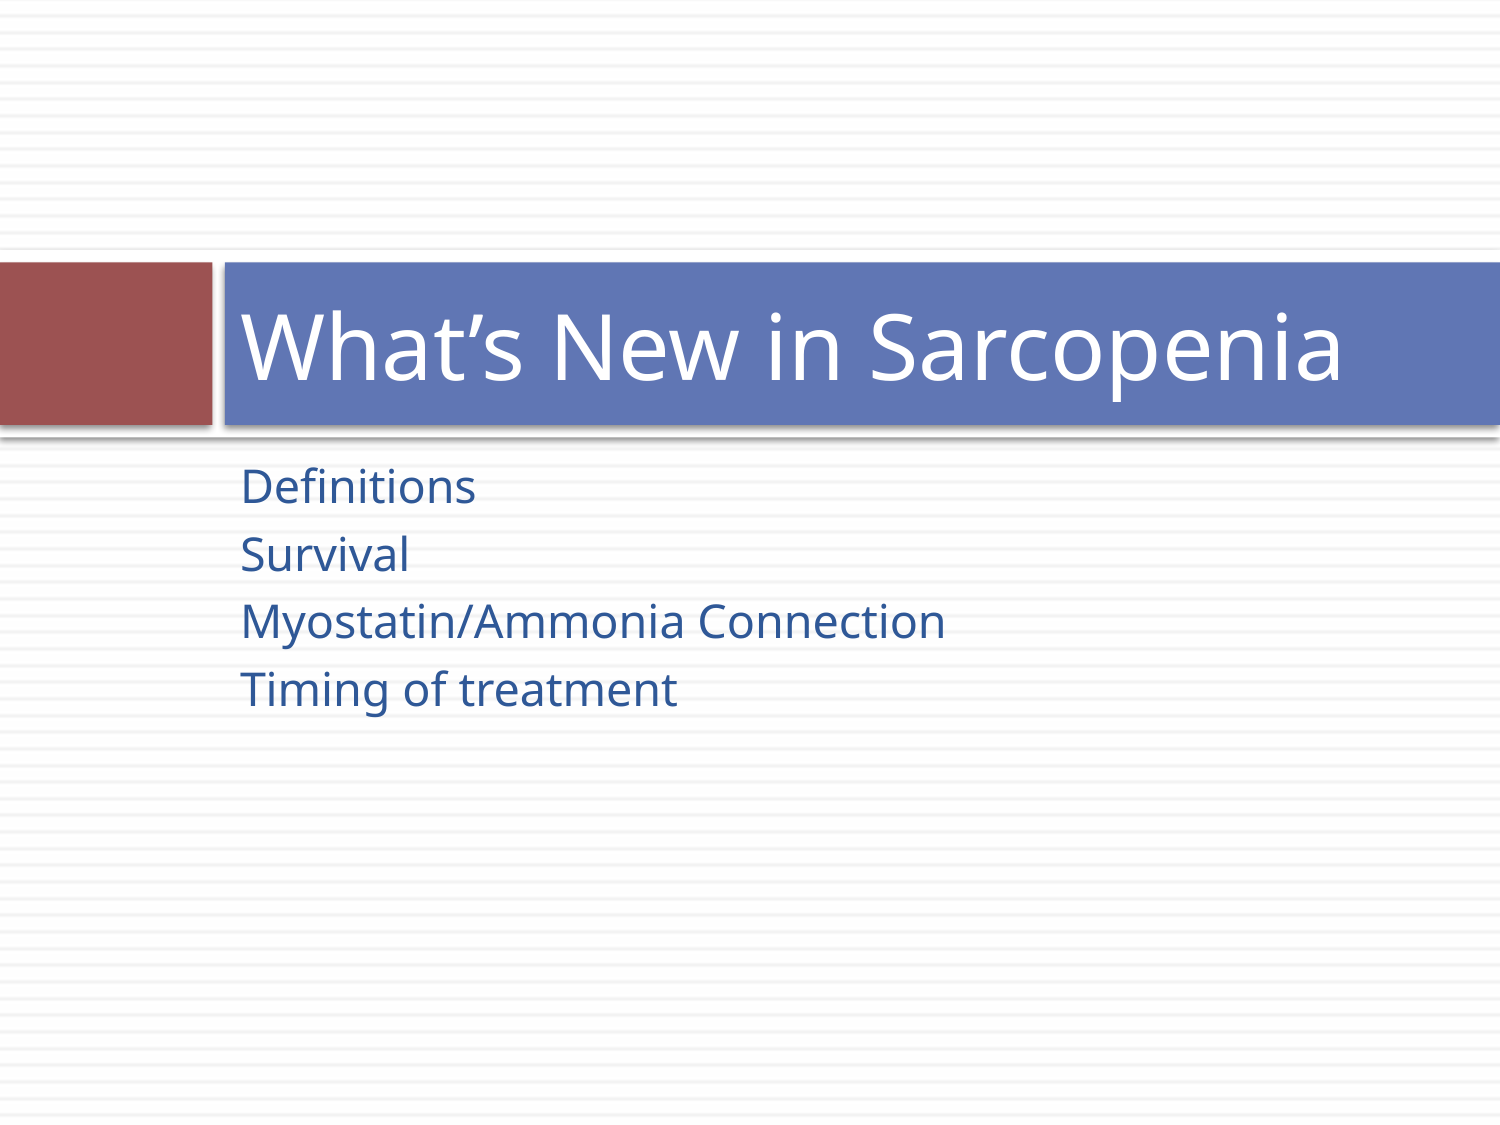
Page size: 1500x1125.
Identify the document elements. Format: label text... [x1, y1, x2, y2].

list Definitions Survival Myostatin/Ammonia Connection Timing of treatment [225, 450, 1394, 725]
title What’s New in Sarcopenia [225, 262, 1475, 425]
